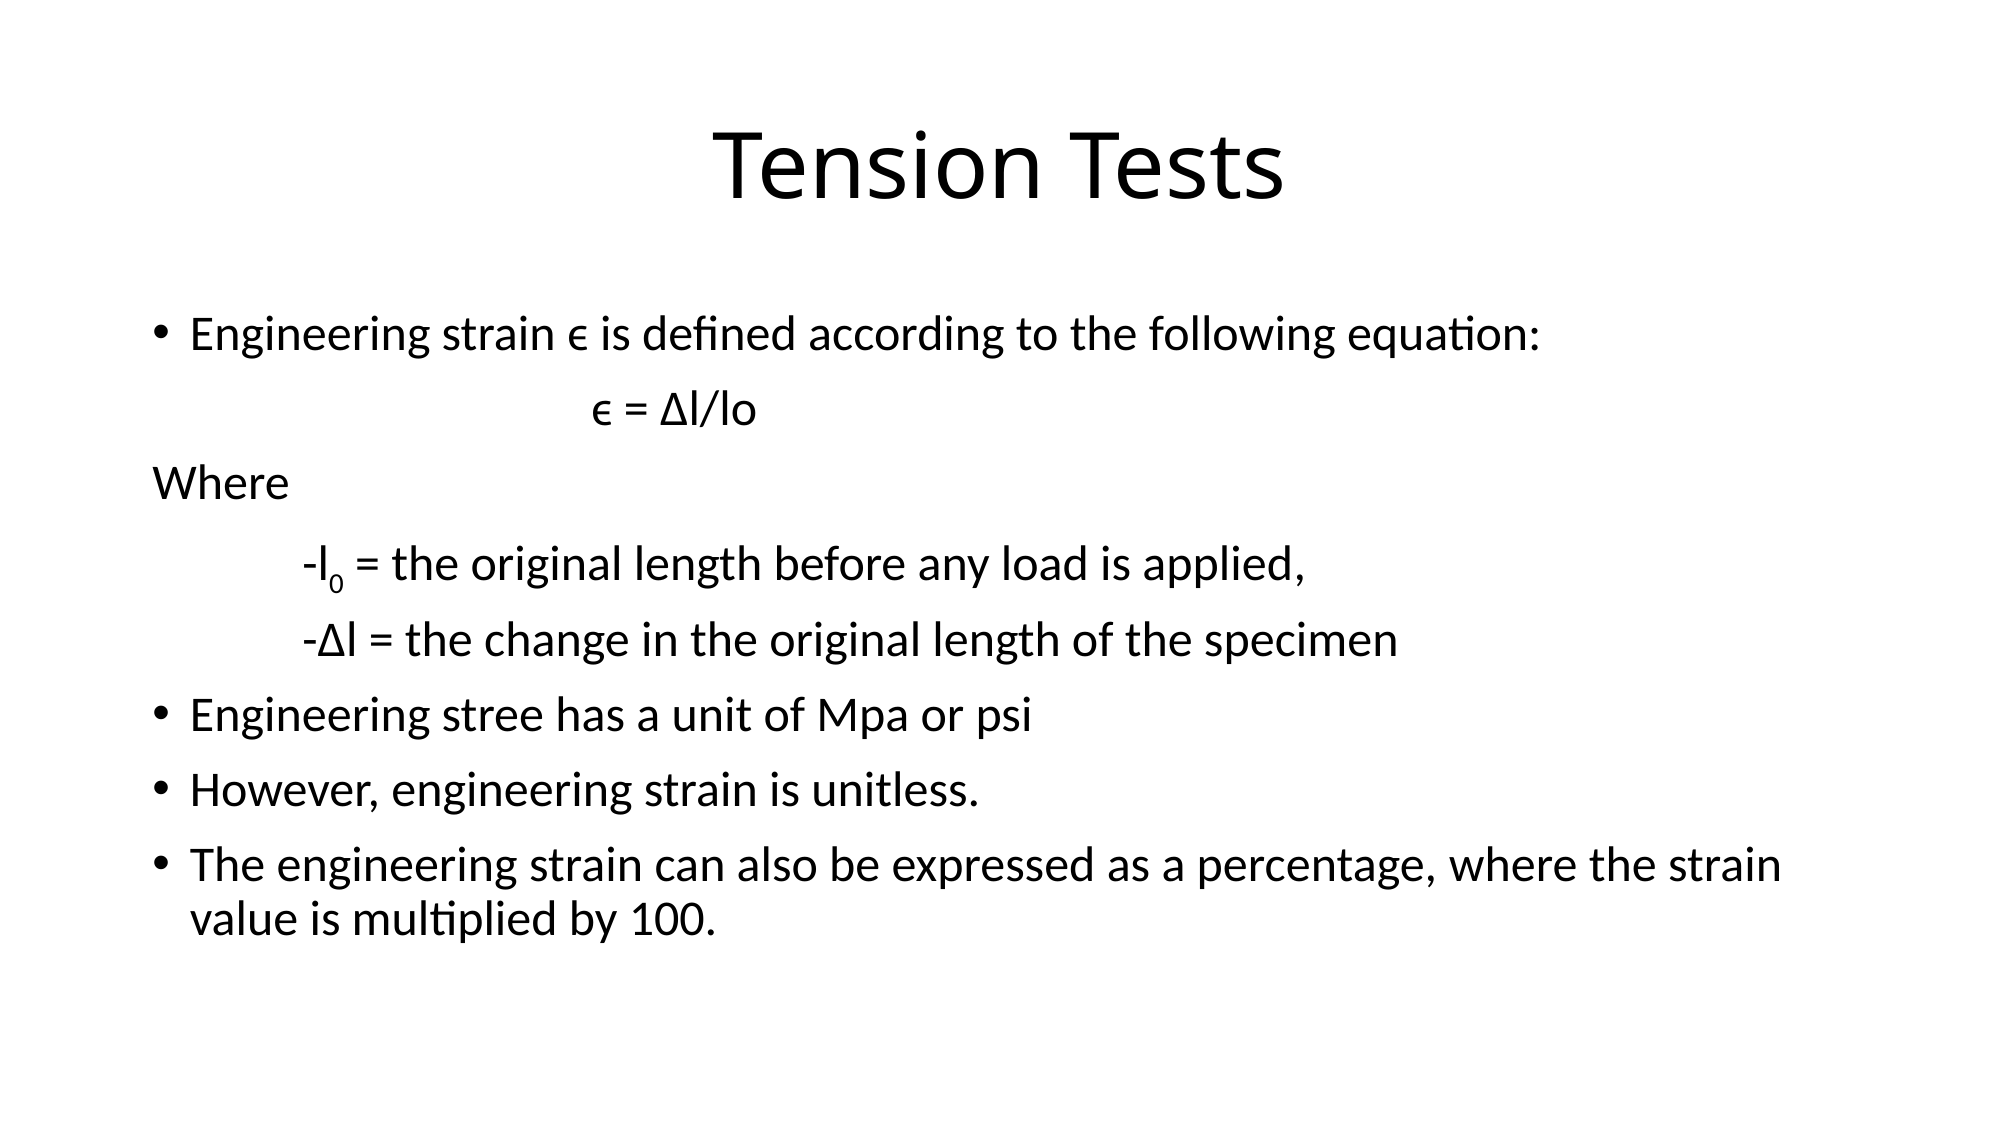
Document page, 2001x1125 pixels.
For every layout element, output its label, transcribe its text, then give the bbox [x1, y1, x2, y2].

title Tension Tests [137, 59, 1863, 278]
list Engineering strain ϵ is defined according to the following equation: ϵ = Δl/lo Where -l0 = the original length before any load is applied, -Δl = the change in the original length of the specimen Engineering stree has a unit of Mpa or psi However, engineering strain is unitless. The engineering strain can also be expressed as a percentage, where the strain value is multiplied by 100. [137, 299, 1863, 1014]
